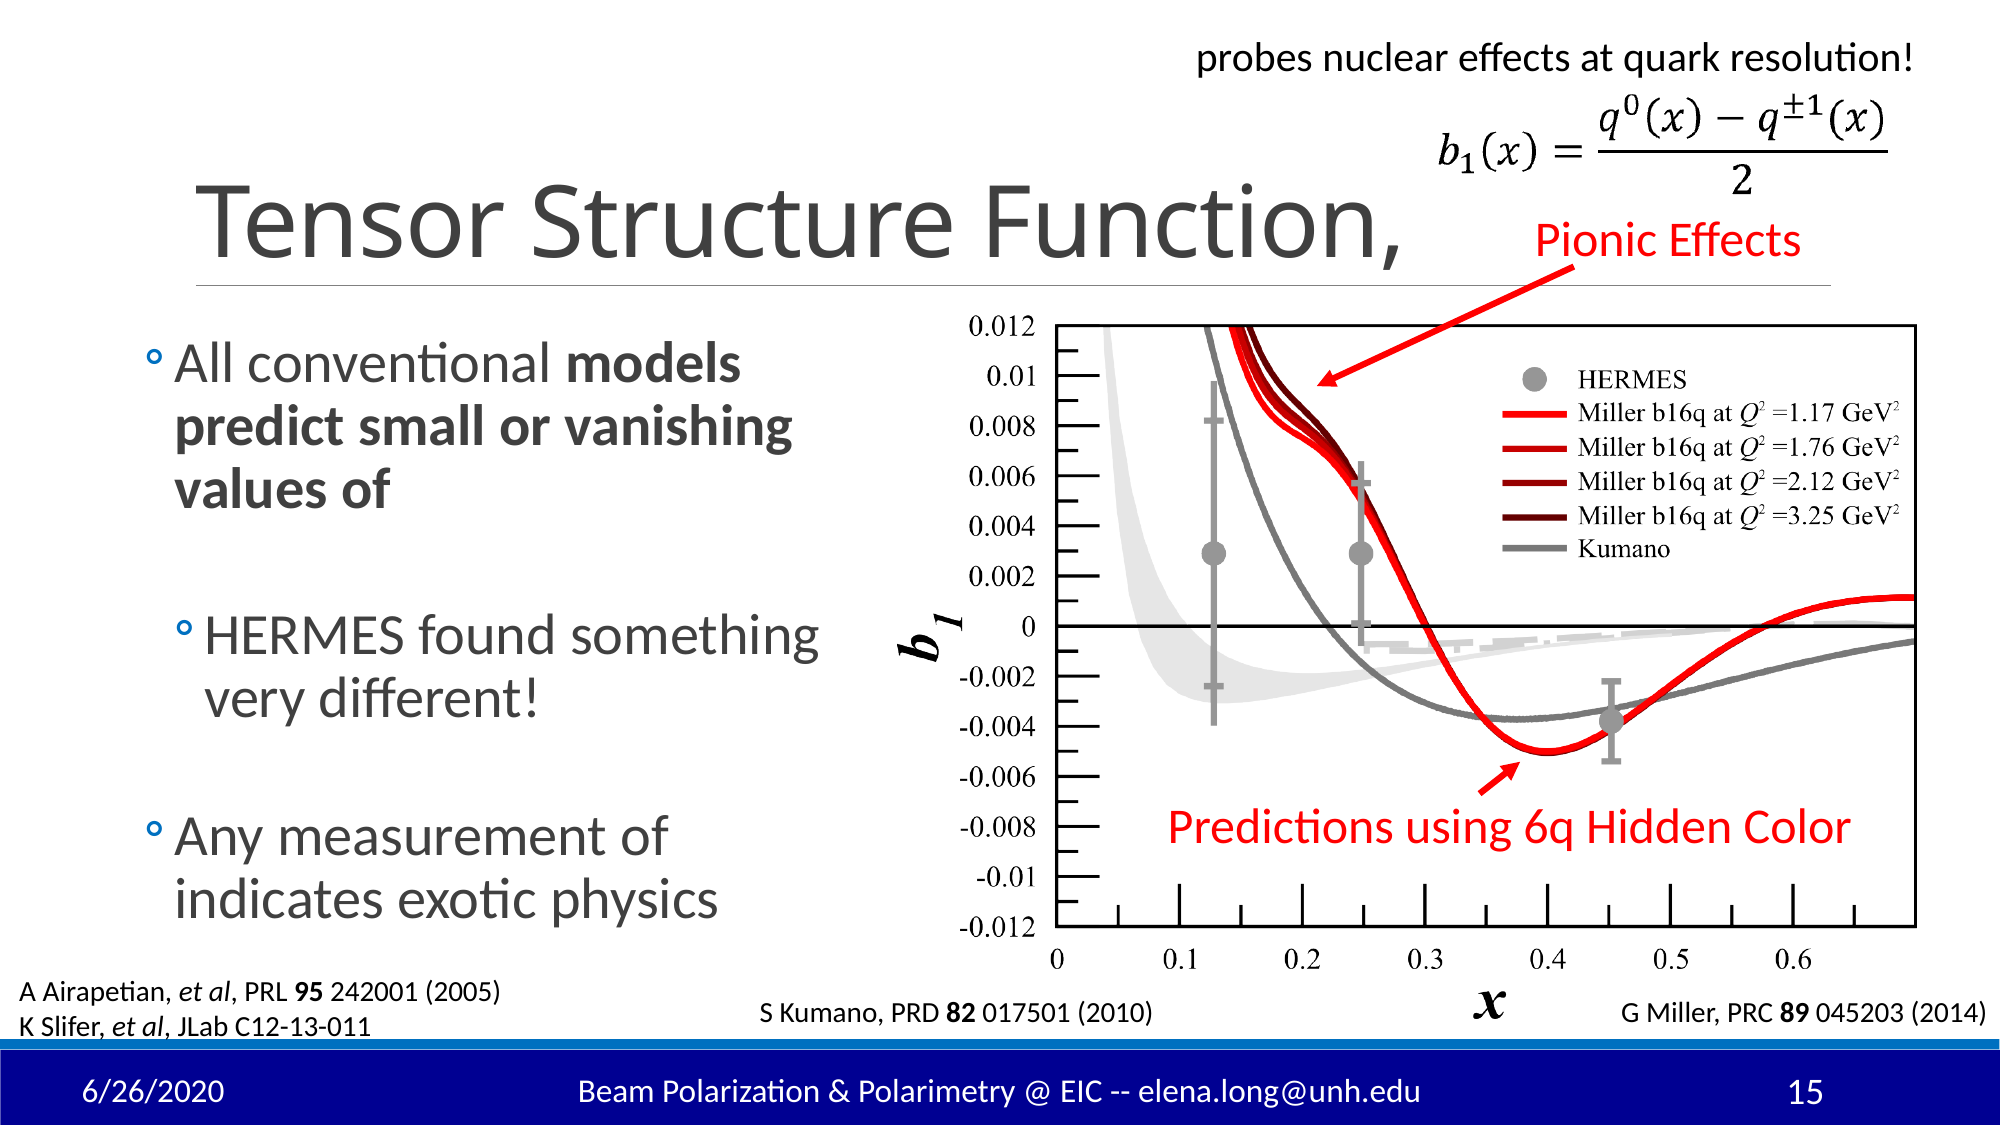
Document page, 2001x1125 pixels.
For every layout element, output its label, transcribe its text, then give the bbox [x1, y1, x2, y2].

picture [896, 314, 1917, 1020]
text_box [1316, 265, 1575, 387]
text_box A Airapetian, et al, PRL 95 242001 (2005) K Slifer, et al, JLab C12-13-011 [4, 964, 517, 1050]
slide_number 15 [1624, 1059, 1840, 1120]
text_box Pionic Effects [1520, 228, 1853, 274]
picture [1403, 82, 1917, 221]
text_box S Kumano, PRD 82 017501 (2010) [744, 985, 1169, 1036]
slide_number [66, 1059, 291, 1120]
footer Beam Polarization & Polarimetry @ EIC -- elena.long@unh.edu [291, 1059, 1624, 1120]
text_box G Miller, PRC 89 045203 (2014) [1606, 985, 2000, 1036]
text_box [1479, 761, 1521, 795]
